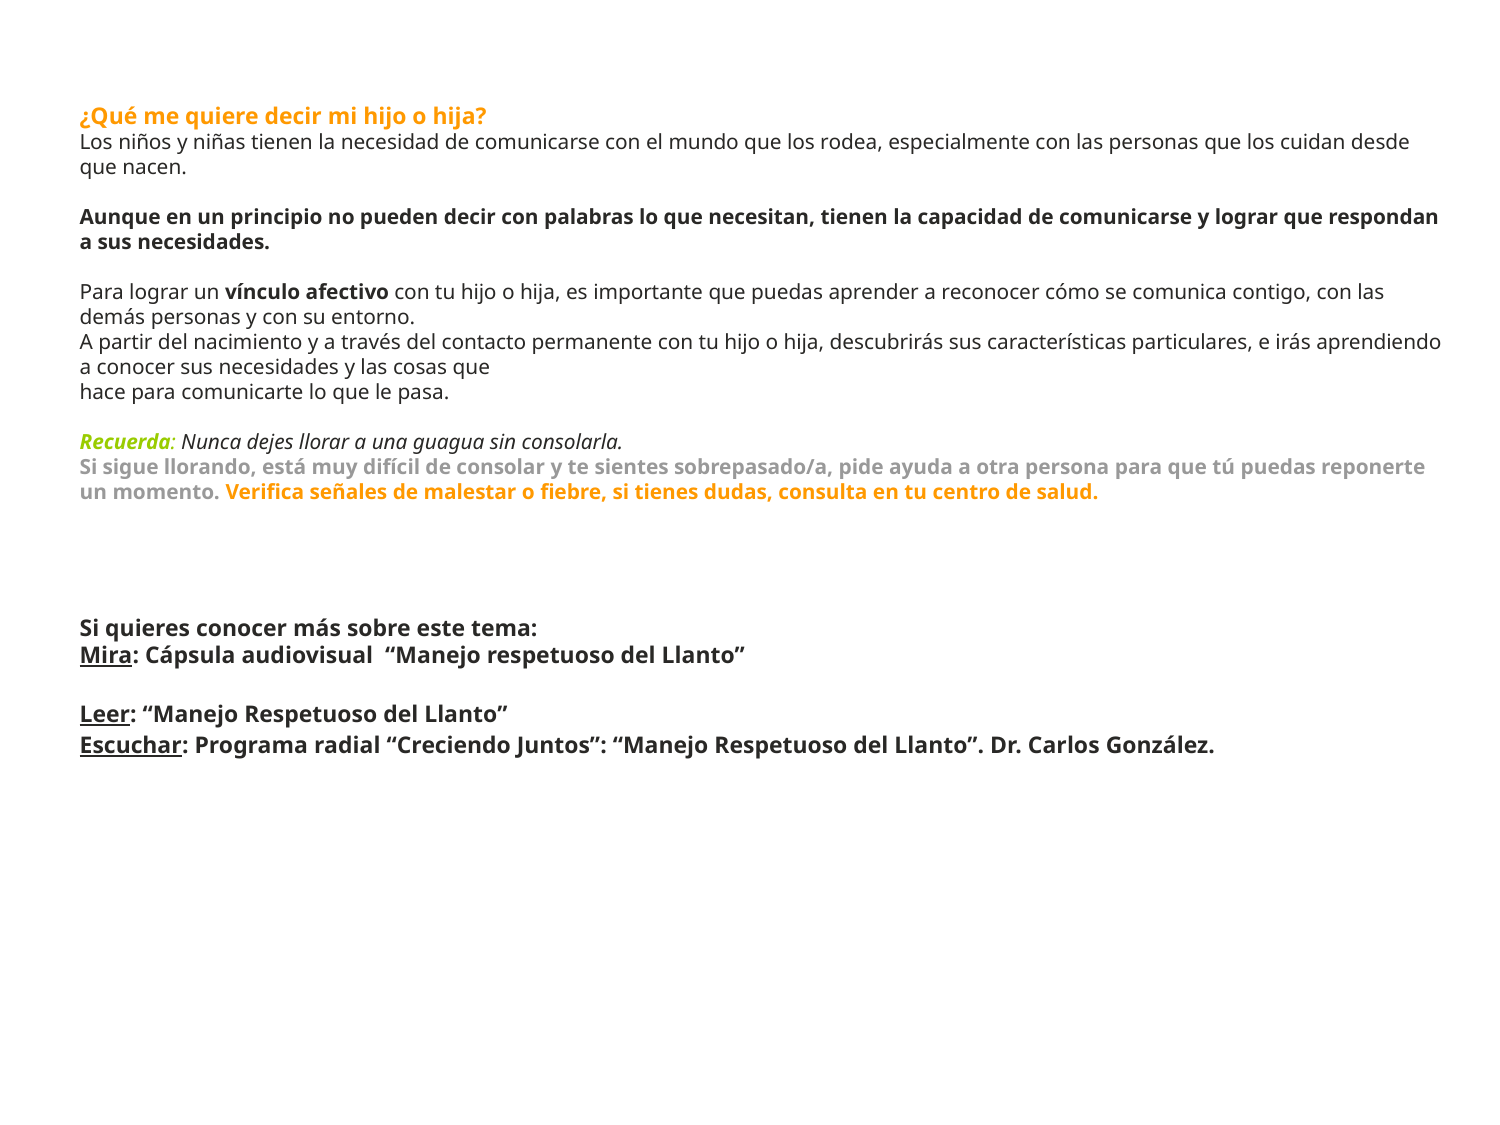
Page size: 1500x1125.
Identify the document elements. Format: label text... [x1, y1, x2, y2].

text_box ¿Qué me quiere decir mi hijo o hija? Los niños y niñas tienen la necesidad de comunicarse con el mundo que los rodea, especialmente con las personas que los cuidan desde que nacen. Aunque en un principio no pueden decir con palabras lo que necesitan, tienen la capacidad de comunicarse y lograr que respondan a sus necesidades. Para lograr un vínculo afectivo con tu hijo o hija, es importante que puedas aprender a reconocer cómo se comunica contigo, con las demás personas y con su entorno. A partir del nacimiento y a través del contacto permanente con tu hijo o hija, descubrirás sus características particulares, e irás aprendiendo a conocer sus necesidades y las cosas que hace para comunicarte lo que le pasa. Recuerda: Nunca dejes llorar a una guagua sin consolarla. Si sigue llorando, está muy difícil de consolar y te sientes sobrepasado/a, pide ayuda a otra persona para que tú puedas reponerte un momento. Verifica señales de malestar o fiebre, si tienes dudas, consulta en tu centro de salud. Si quieres conocer más sobre este tema: Mira: Cápsula audiovisual “Manejo respetuoso del Llanto” Leer: “Manejo Respetuoso del Llanto” Escuchar: Programa radial “Creciendo Juntos”: “Manejo Respetuoso del Llanto”. Dr. Carlos González. [64, 66, 1459, 770]
